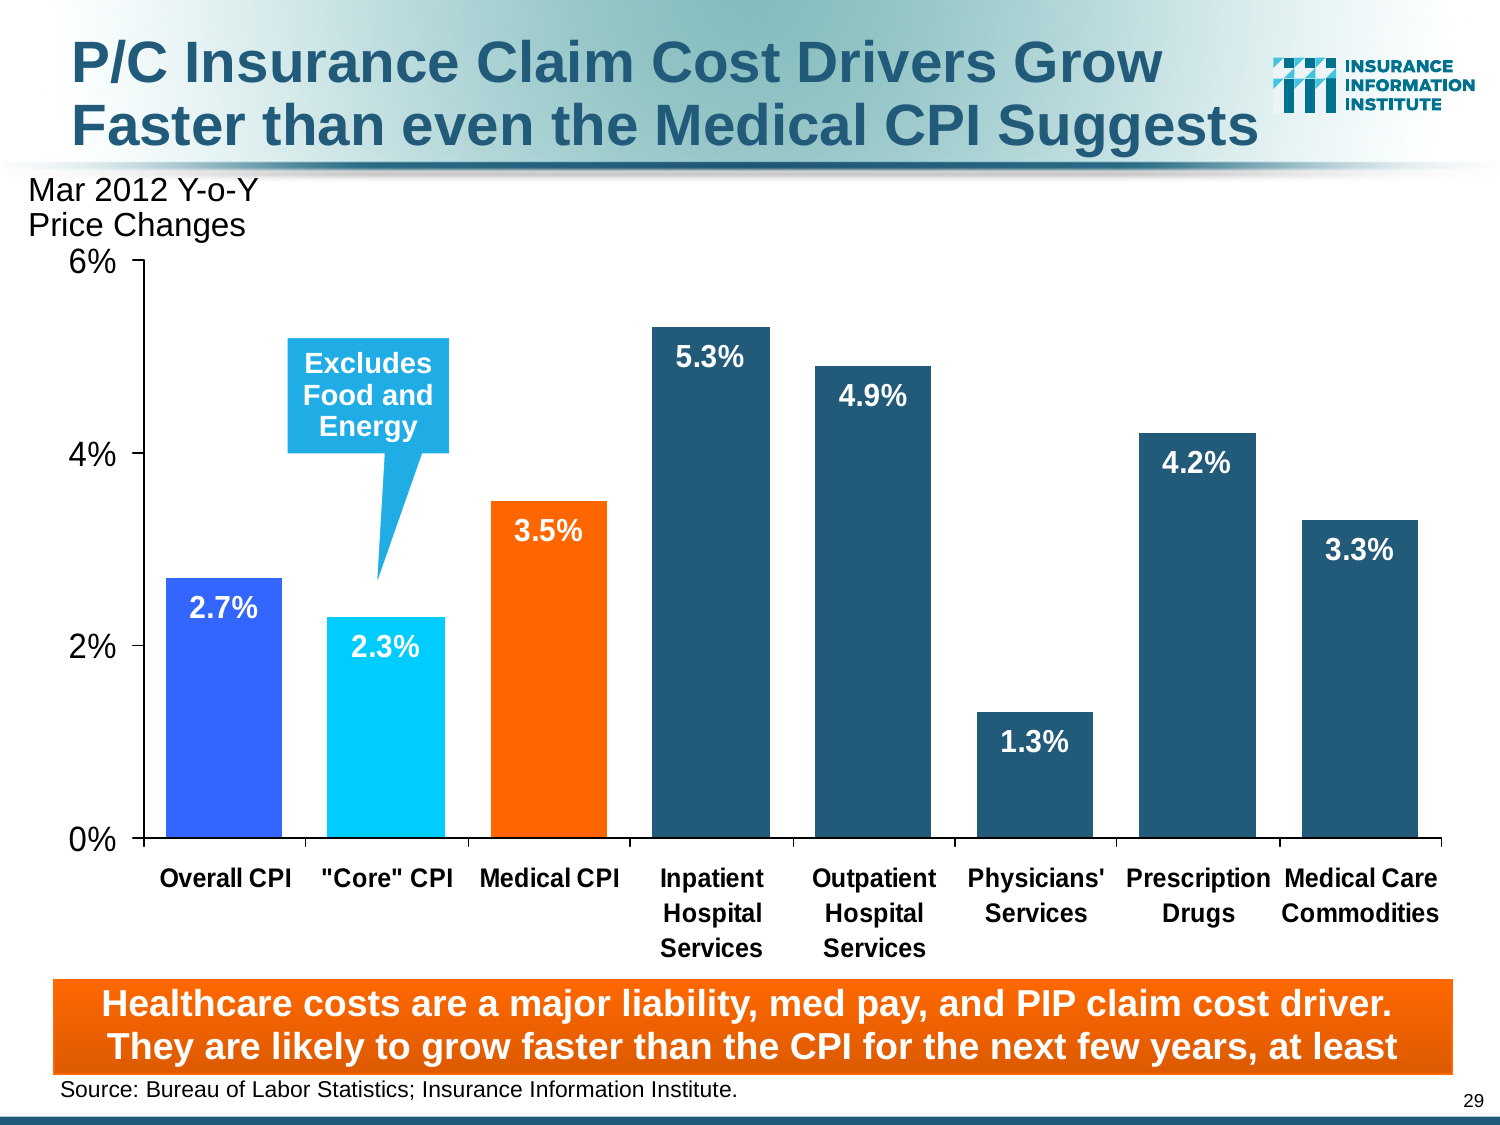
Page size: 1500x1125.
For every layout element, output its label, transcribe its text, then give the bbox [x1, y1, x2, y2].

picture [0, 0, 1500, 189]
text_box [55, 221, 1450, 982]
text_box 29 [1410, 1091, 1485, 1111]
text_box Mar 2012 Y-o-Y Price Changes [28, 172, 269, 245]
text_box Healthcare costs are a major liability, med pay, and PIP claim cost driver. They are likely to grow faster than the CPI for the next few years, at least [53, 986, 1452, 1074]
text_box Source: Bureau of Labor Statistics; Insurance Information Institute. [0, 1079, 1500, 1125]
title P/C Insurance Claim Cost Drivers Grow Faster than even the Medical CPI Suggests [63, 24, 1279, 167]
